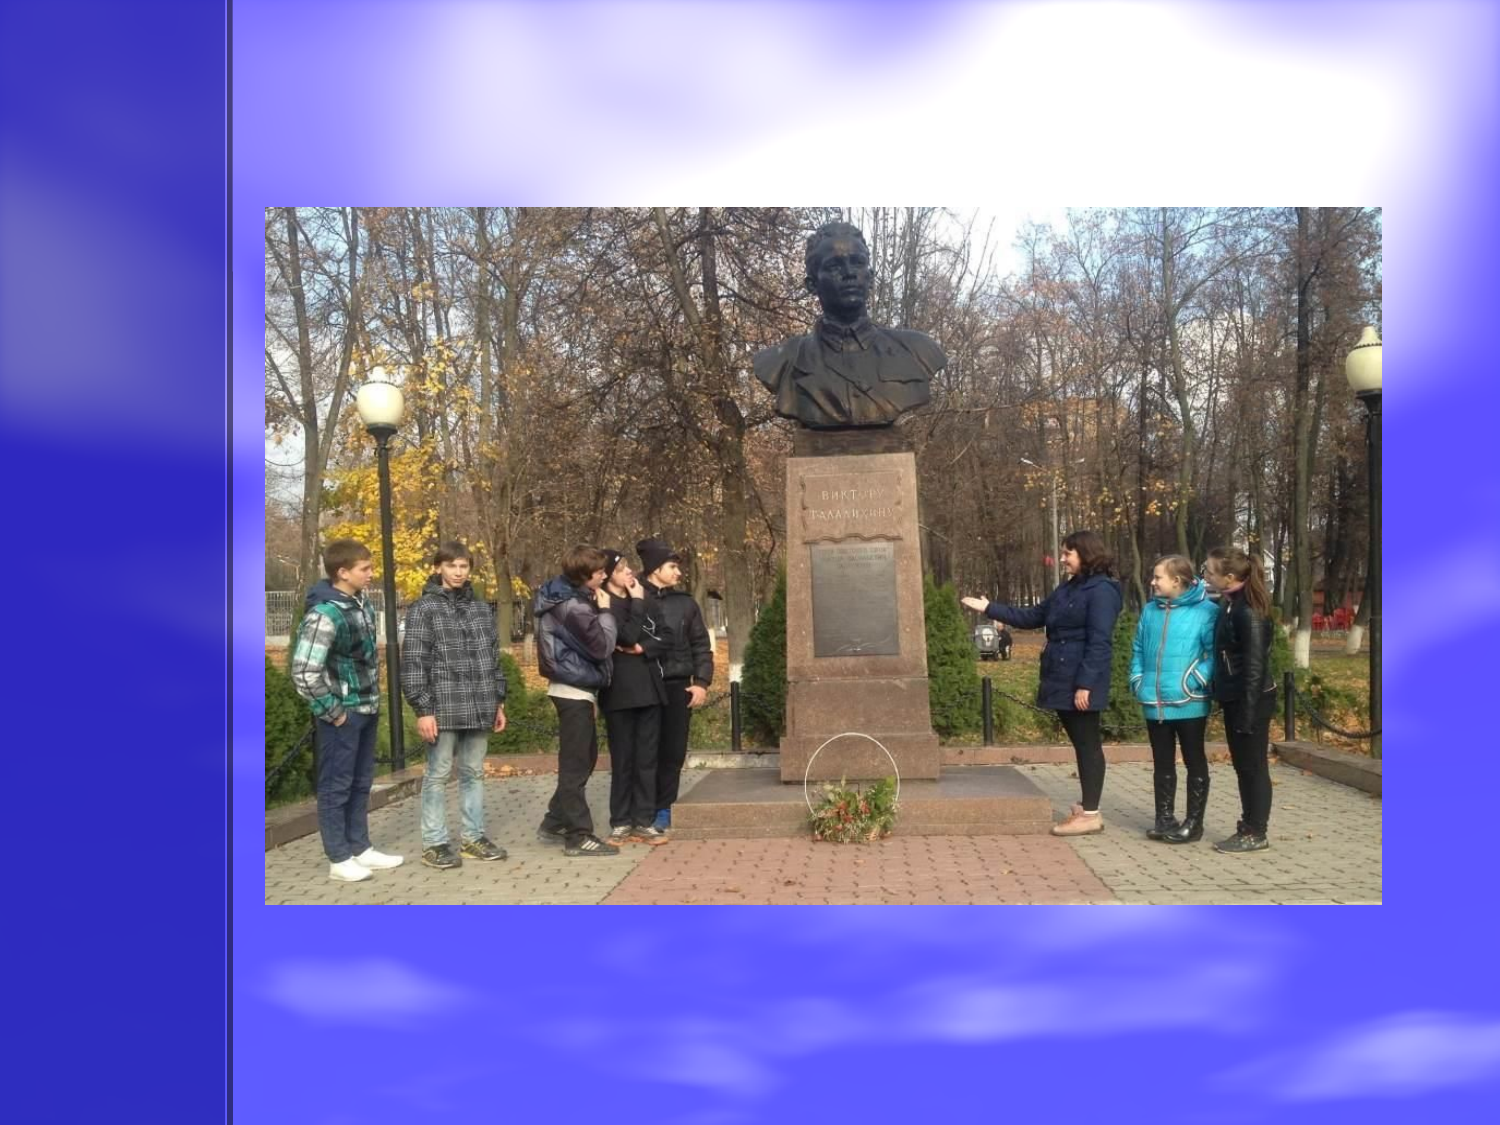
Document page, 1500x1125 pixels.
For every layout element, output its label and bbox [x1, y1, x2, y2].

picture [265, 207, 1382, 906]
